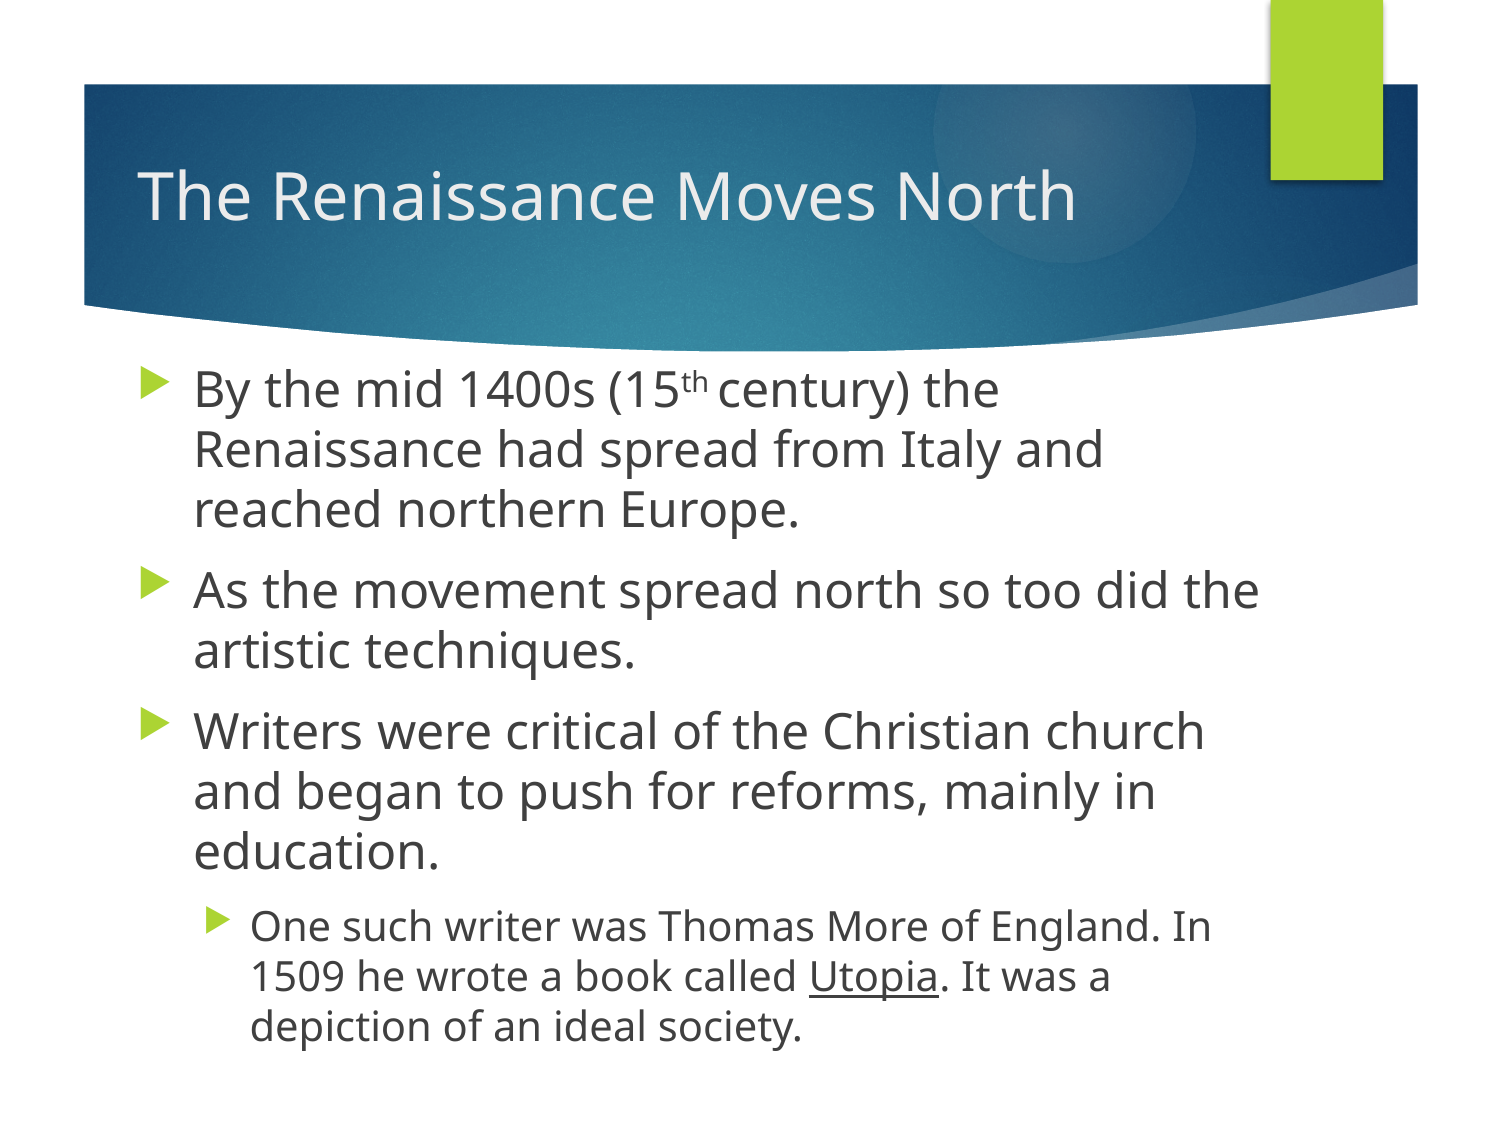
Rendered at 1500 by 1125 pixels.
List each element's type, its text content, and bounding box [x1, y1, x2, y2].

title The Renaissance Moves North [122, 99, 1275, 288]
list By the mid 1400s (15th century) the Renaissance had spread from Italy and reached northern Europe. As the movement spread north so too did the artistic techniques. Writers were critical of the Christian church and began to push for reforms, mainly in education. One such writer was Thomas More of England. In 1509 he wrote a book called Utopia. It was a depiction of an ideal society. [122, 350, 1289, 1075]
